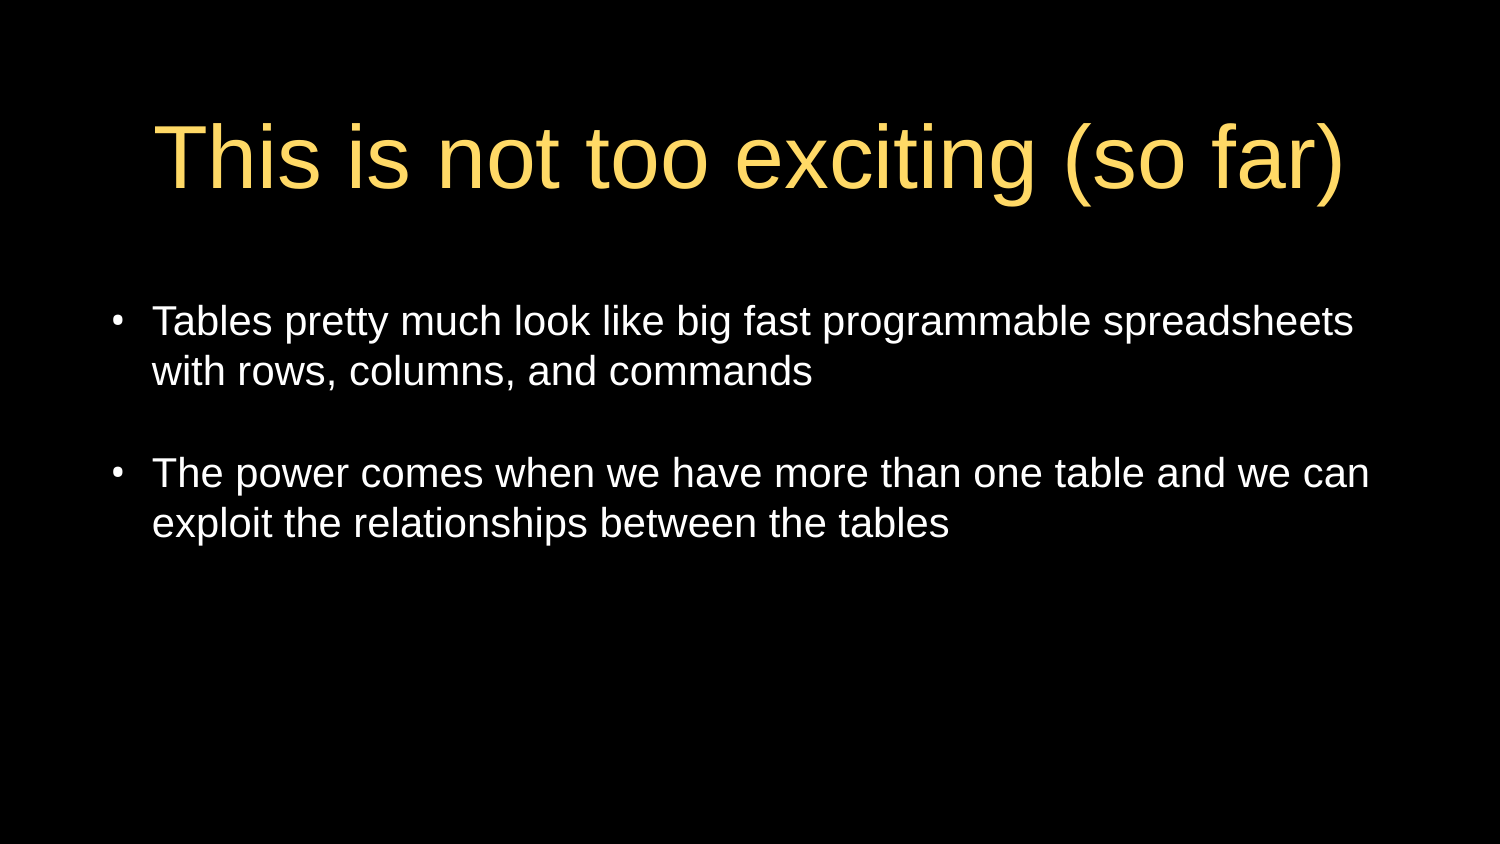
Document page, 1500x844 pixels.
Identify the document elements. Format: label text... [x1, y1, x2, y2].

title This is not too exciting (so far) [106, 71, 1393, 235]
list Tables pretty much look like big fast programmable spreadsheets with rows, columns, and commands The power comes when we have more than one table and we can exploit the relationships between the tables [106, 290, 1393, 767]
